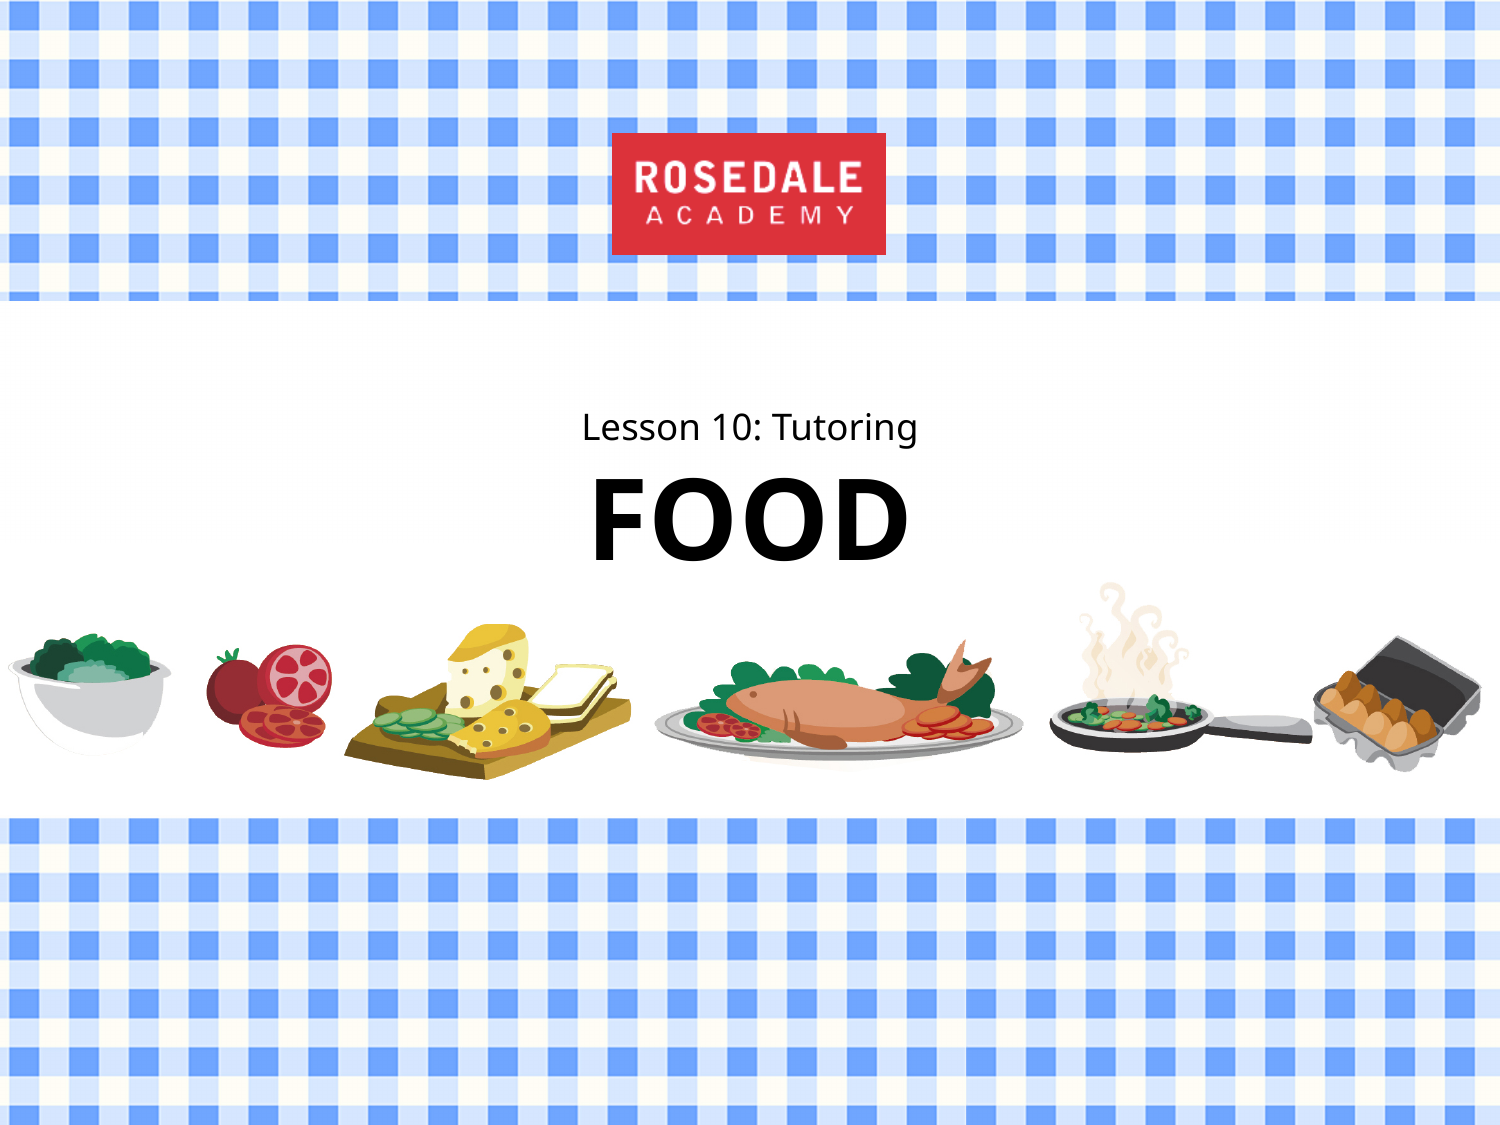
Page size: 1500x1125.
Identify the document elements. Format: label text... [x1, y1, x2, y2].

title Lesson 10: Tutoring FOOD [112, 349, 1388, 541]
picture [0, 0, 1500, 1125]
